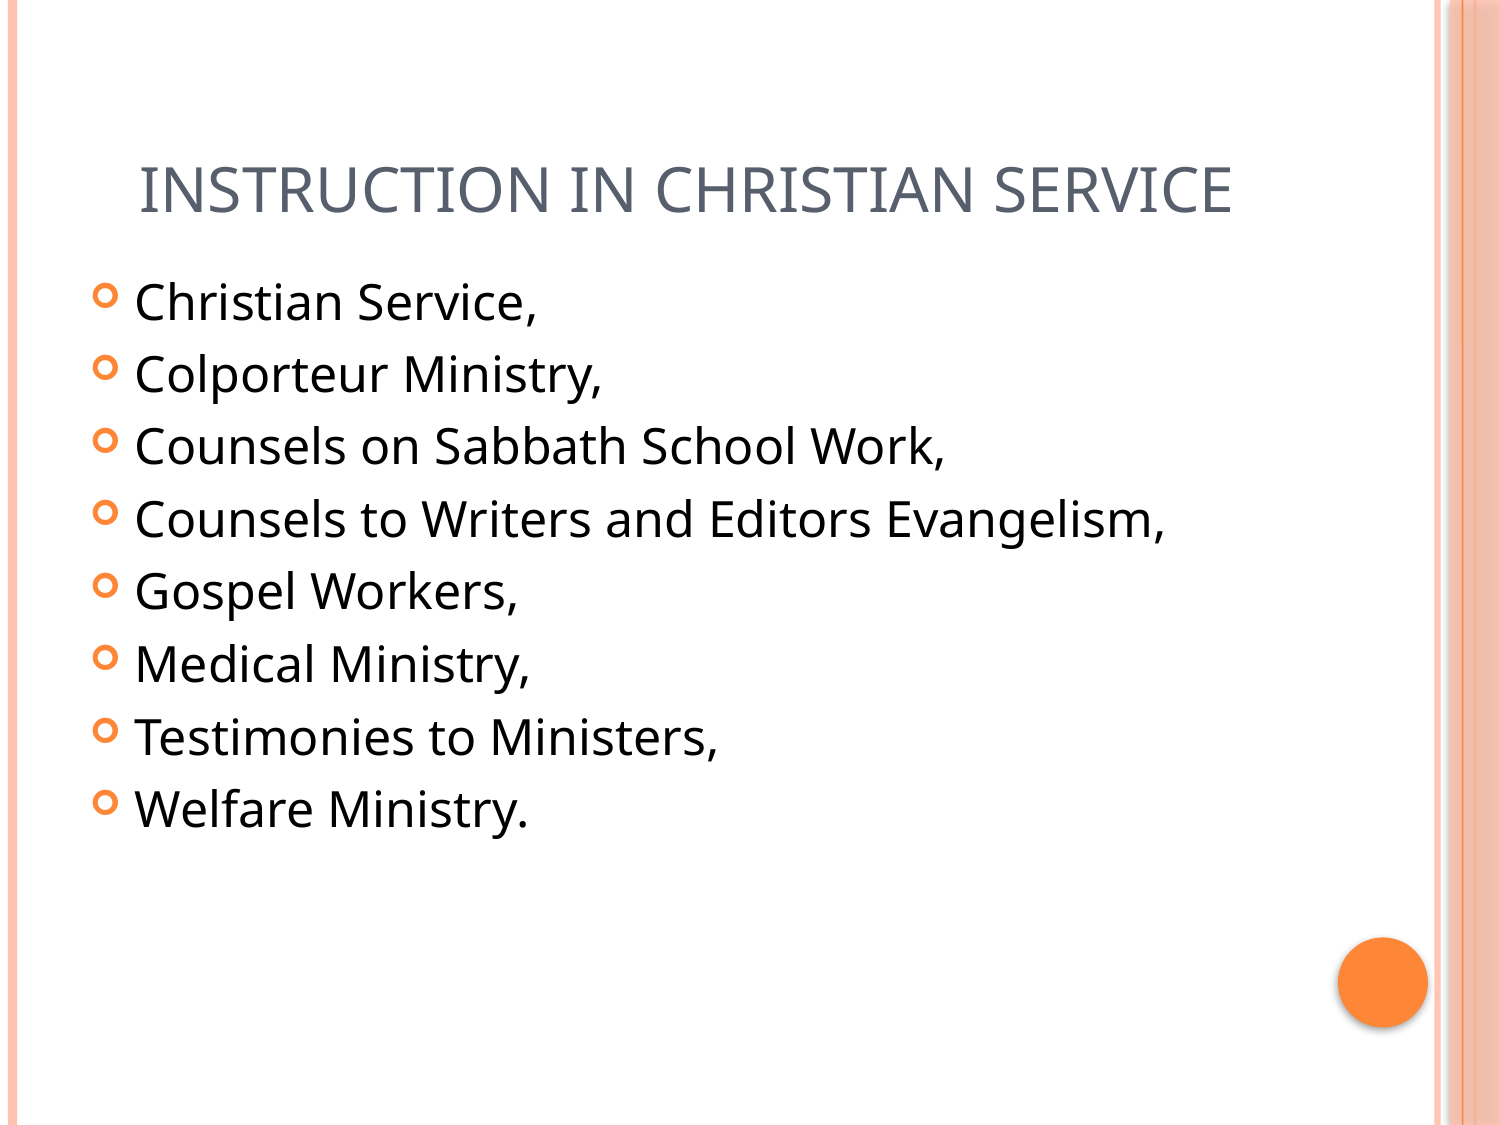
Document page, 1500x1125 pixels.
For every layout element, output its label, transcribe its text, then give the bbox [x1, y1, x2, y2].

list Christian Service, Colporteur Ministry, Counsels on Sabbath School Work, Counsels to Writers and Editors Evangelism, Gospel Workers, Medical Ministry, Testimonies to Ministers, Welfare Ministry. [75, 262, 1300, 1062]
title INSTRUCTION IN CHRISTIAN SERVICE [75, 45, 1300, 233]
